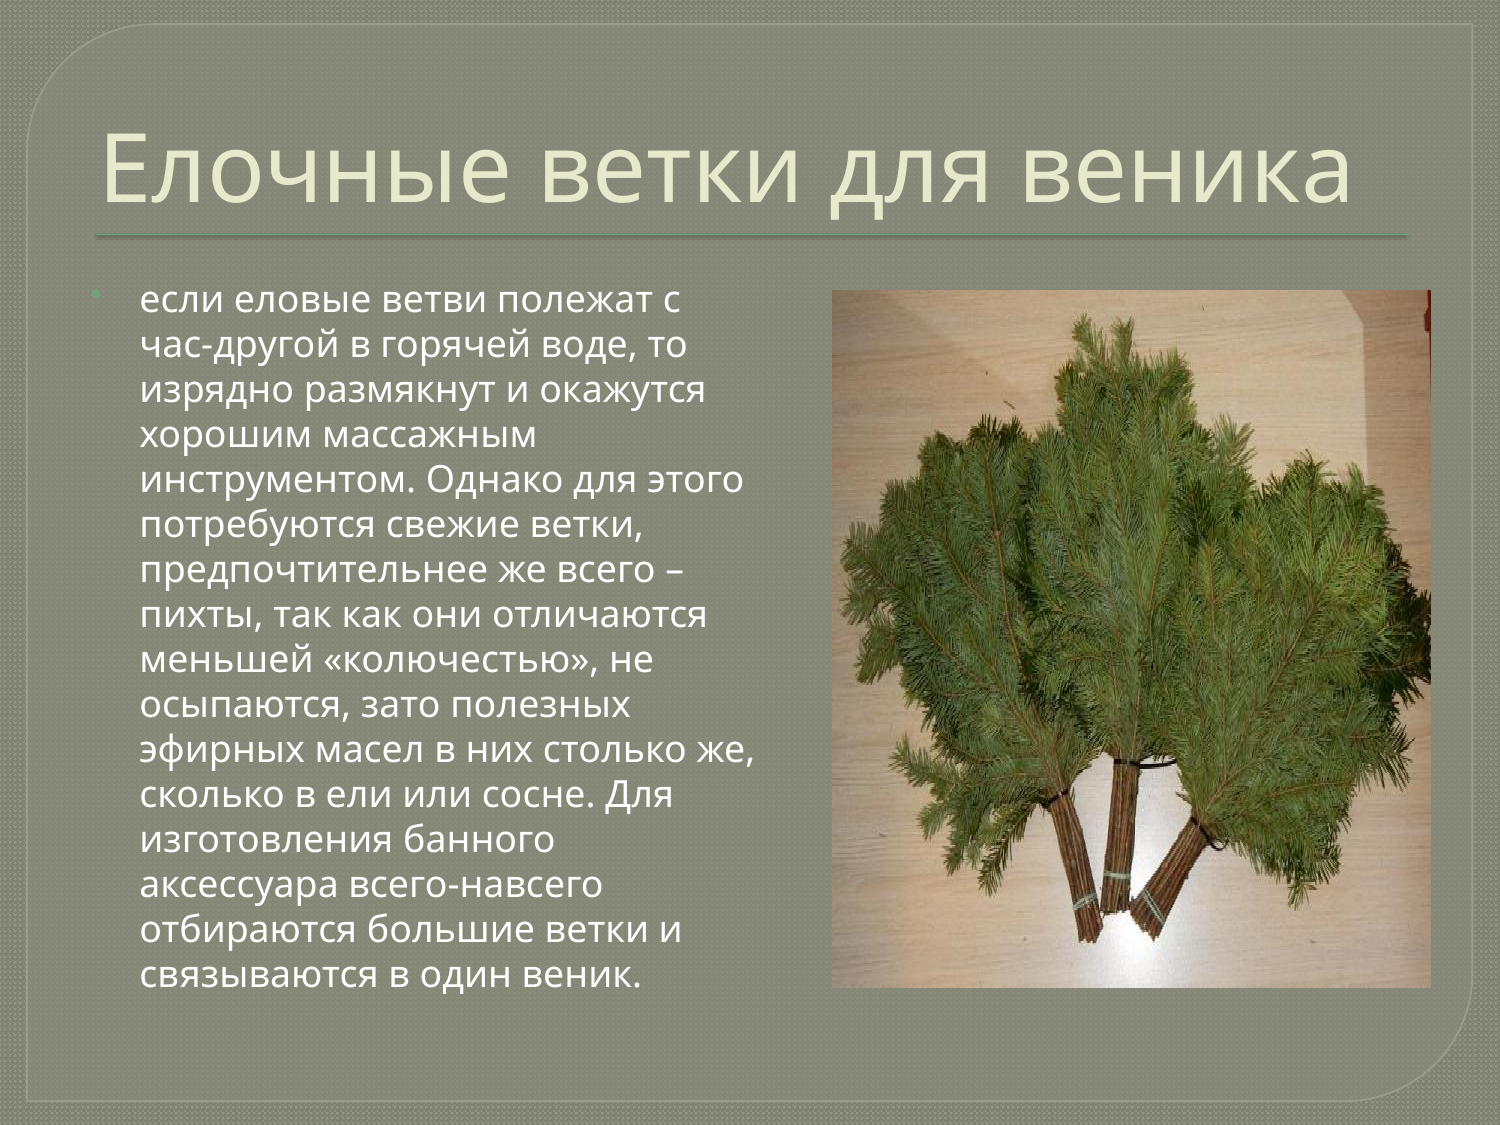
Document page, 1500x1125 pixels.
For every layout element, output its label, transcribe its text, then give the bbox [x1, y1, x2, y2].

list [832, 290, 1432, 988]
list если еловые ветви полежат с час-другой в горячей воде, то изрядно размякнут и окажутся хорошим массажным инструментом. Однако для этого потребуются свежие ветки, предпочтительнее же всего – пихты, так как они отличаются меньшей «колючестью», не осыпаются, зато полезных эфирных масел в них столько же, сколько в ели или сосне. Для изготовления банного аксессуара всего-навсего отбираются большие ветки и связываются в один веник. [76, 267, 774, 965]
title Елочные ветки для веника [75, 41, 1425, 230]
